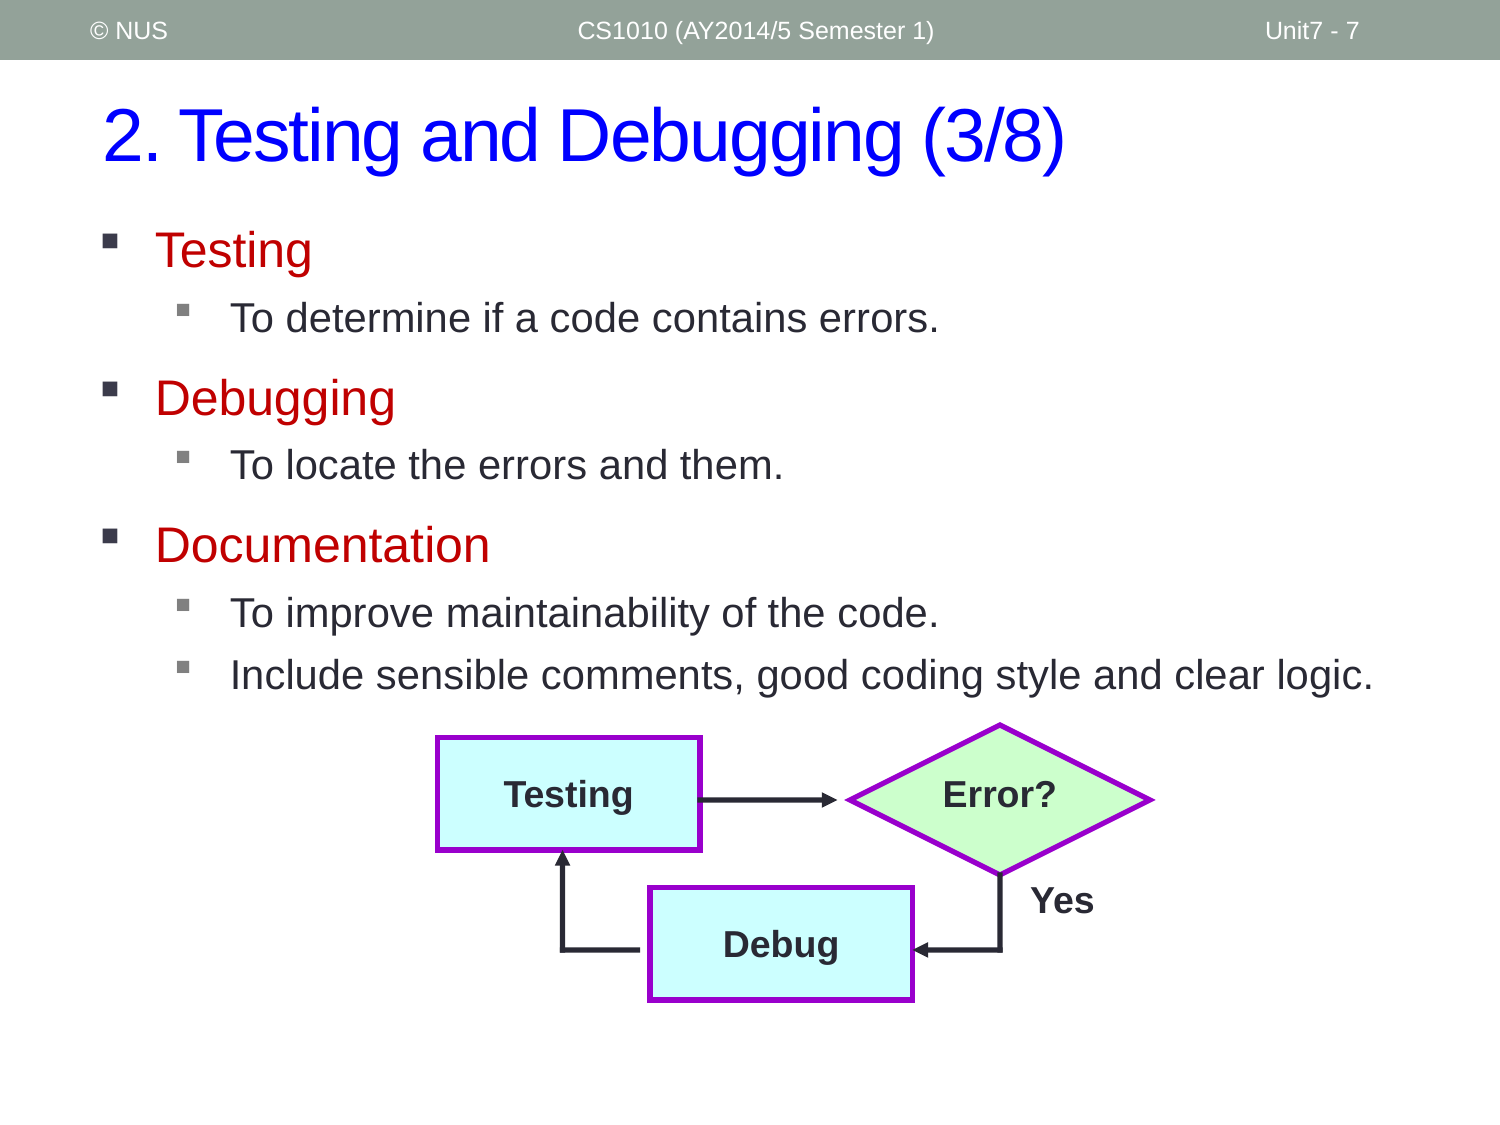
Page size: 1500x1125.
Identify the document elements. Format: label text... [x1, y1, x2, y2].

text_box Testing To determine if a code contains errors. Debugging To locate the errors and them. Documentation To improve maintainability of the code. Include sensible comments, good coding style and clear logic. [83, 210, 1435, 750]
footer CS1010 (AY2014/5 Semester 1) [562, 3, 1238, 57]
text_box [437, 724, 1151, 1001]
slide_number Unit7 - 7 [1250, 3, 1425, 57]
slide_number © NUS [75, 3, 550, 57]
title 2. Testing and Debugging (3/8) [87, 62, 1463, 200]
